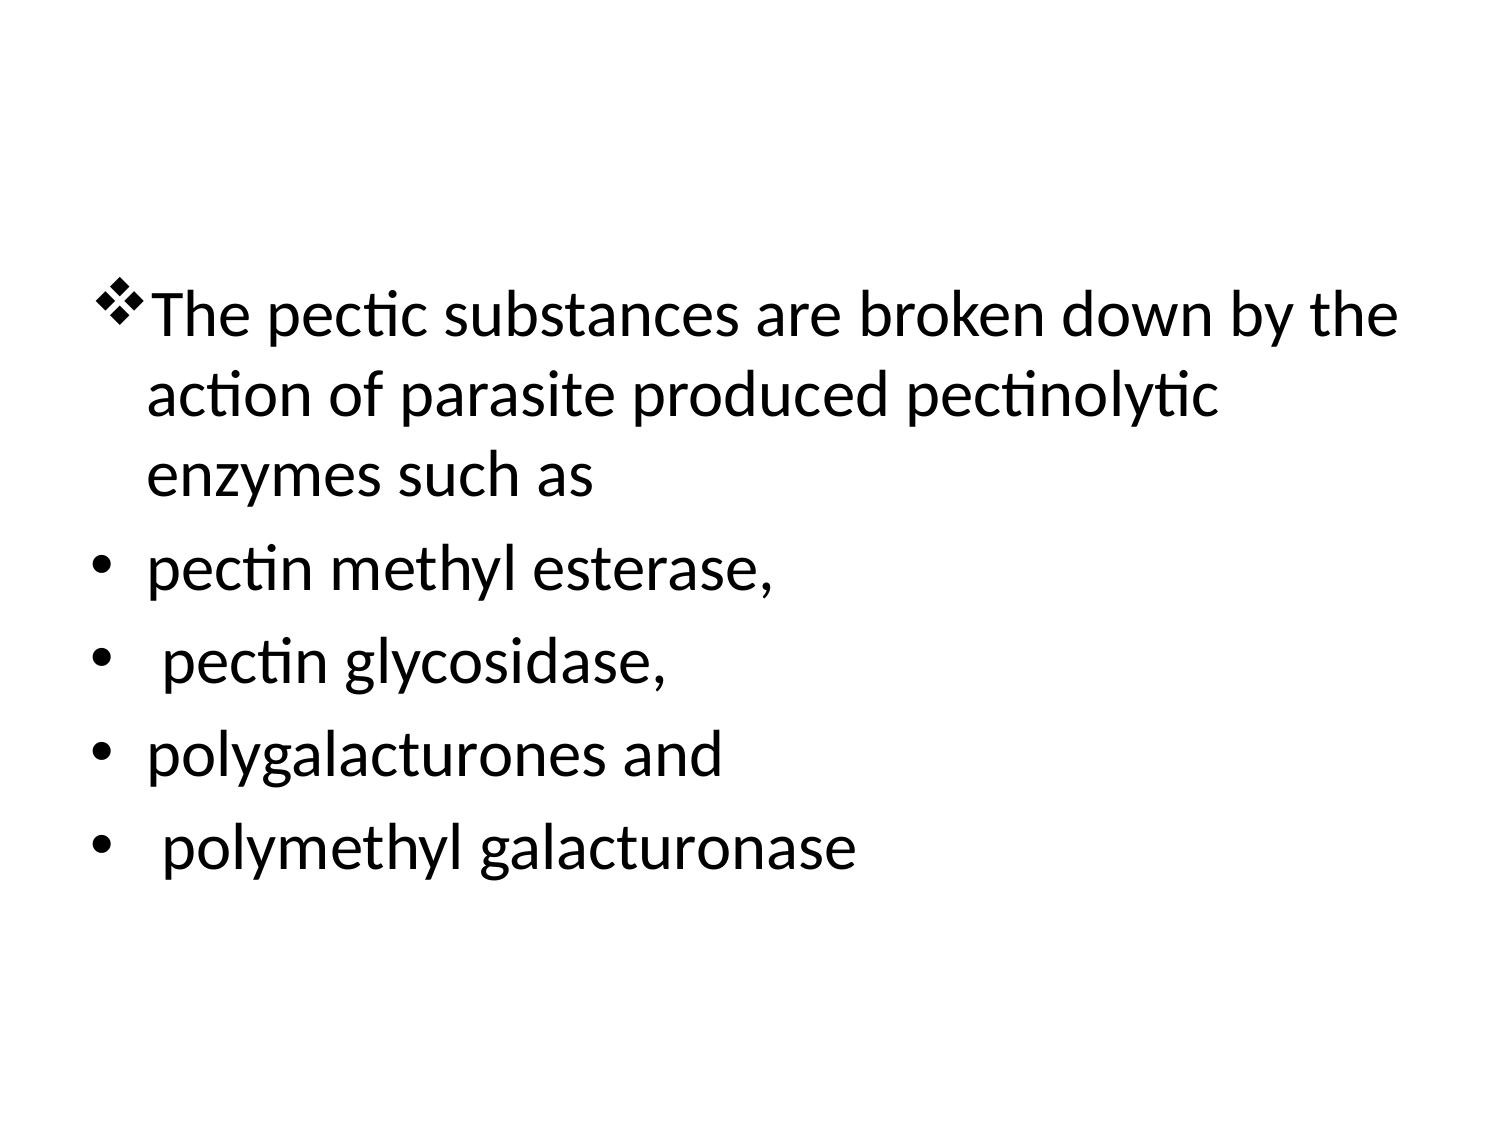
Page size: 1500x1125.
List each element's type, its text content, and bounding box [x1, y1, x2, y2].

list The pectic substances are broken down by the action of parasite produced pectinolytic enzymes such as pectin methyl esterase, pectin glycosidase, polygalacturones and polymethyl galacturonase [75, 262, 1425, 1005]
